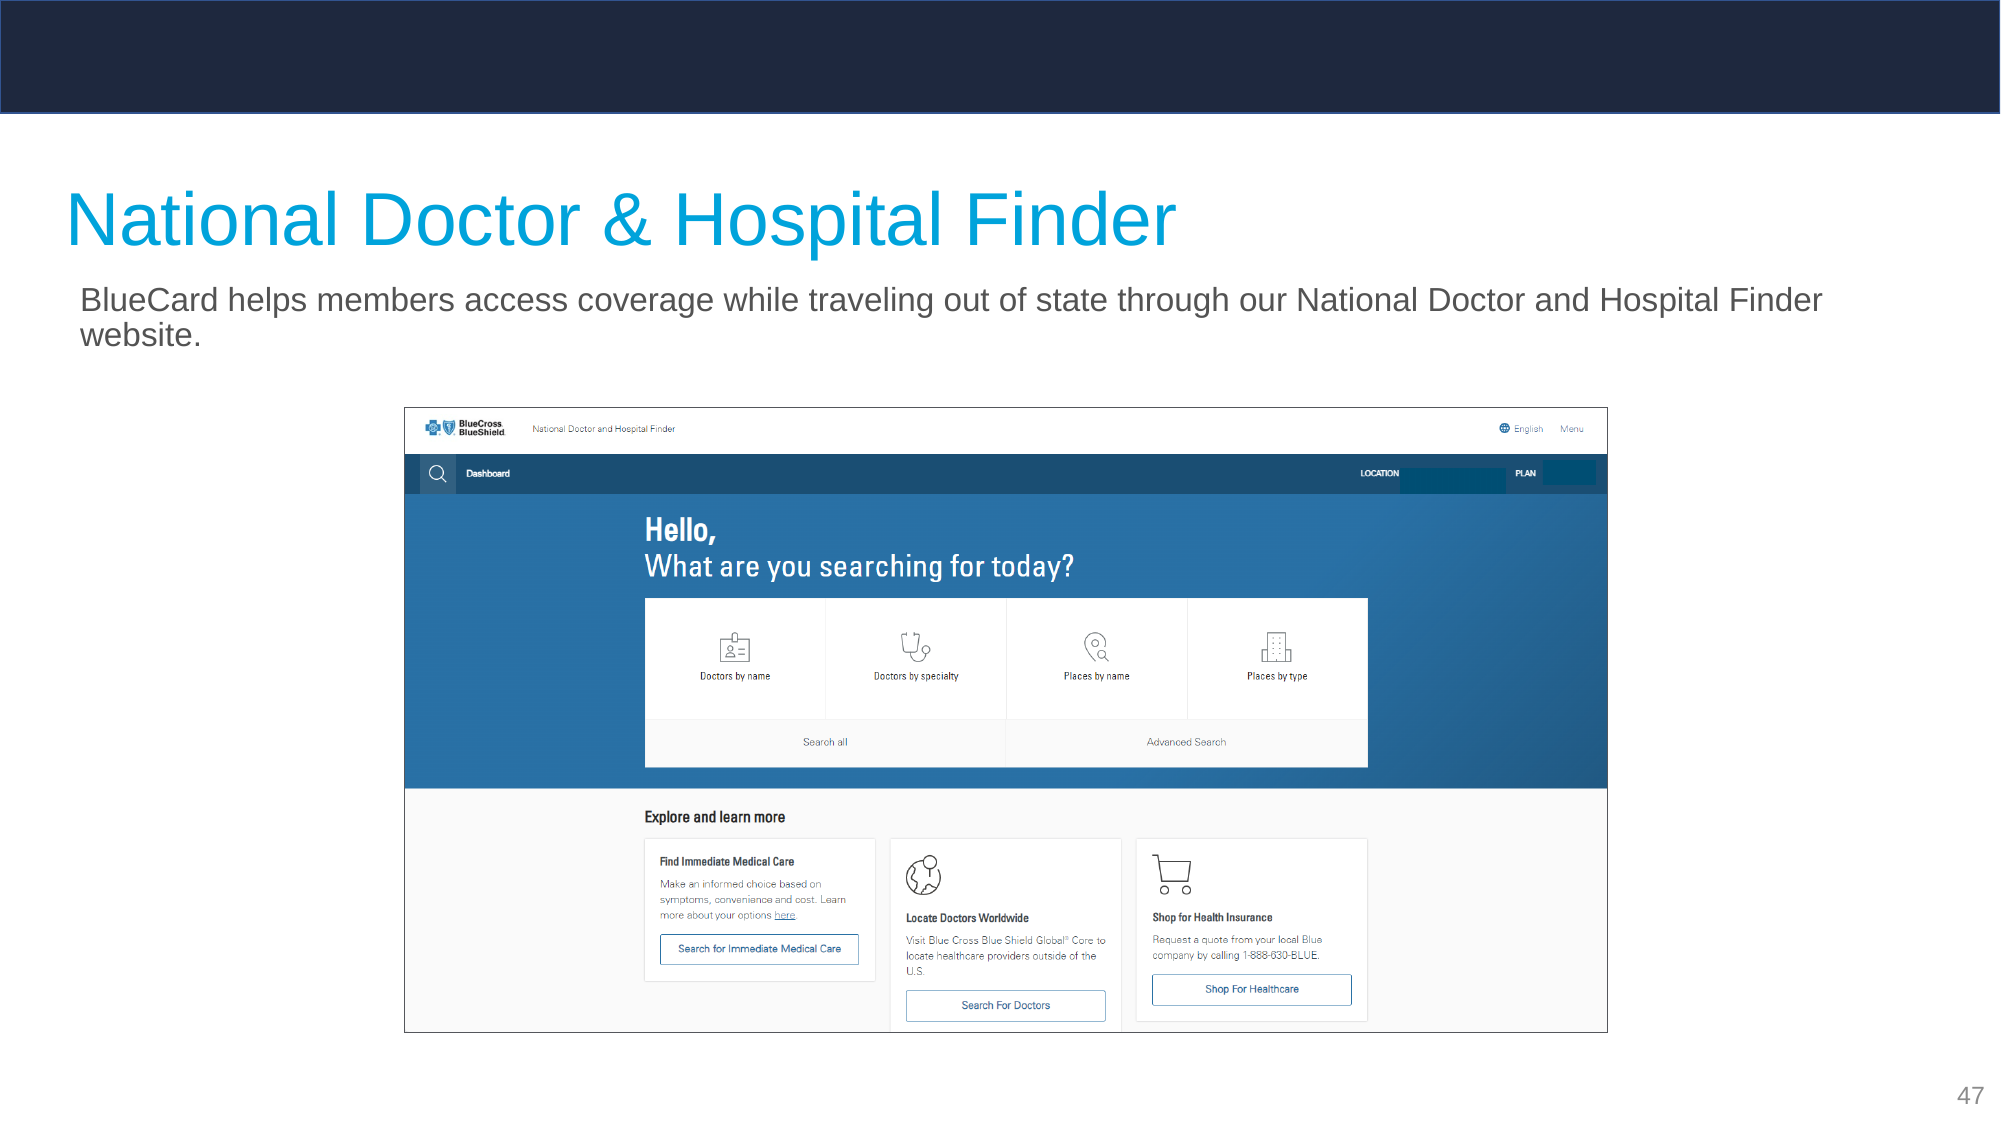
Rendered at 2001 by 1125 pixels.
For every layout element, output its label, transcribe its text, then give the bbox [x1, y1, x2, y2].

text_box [404, 407, 1608, 1033]
title National Doctor & Hospital Finder [50, 112, 1932, 330]
slide_number 47 [1550, 1064, 2000, 1125]
list BlueCard helps members access coverage while traveling out of state through our National Doctor and Hospital Finder website. [64, 274, 1947, 949]
